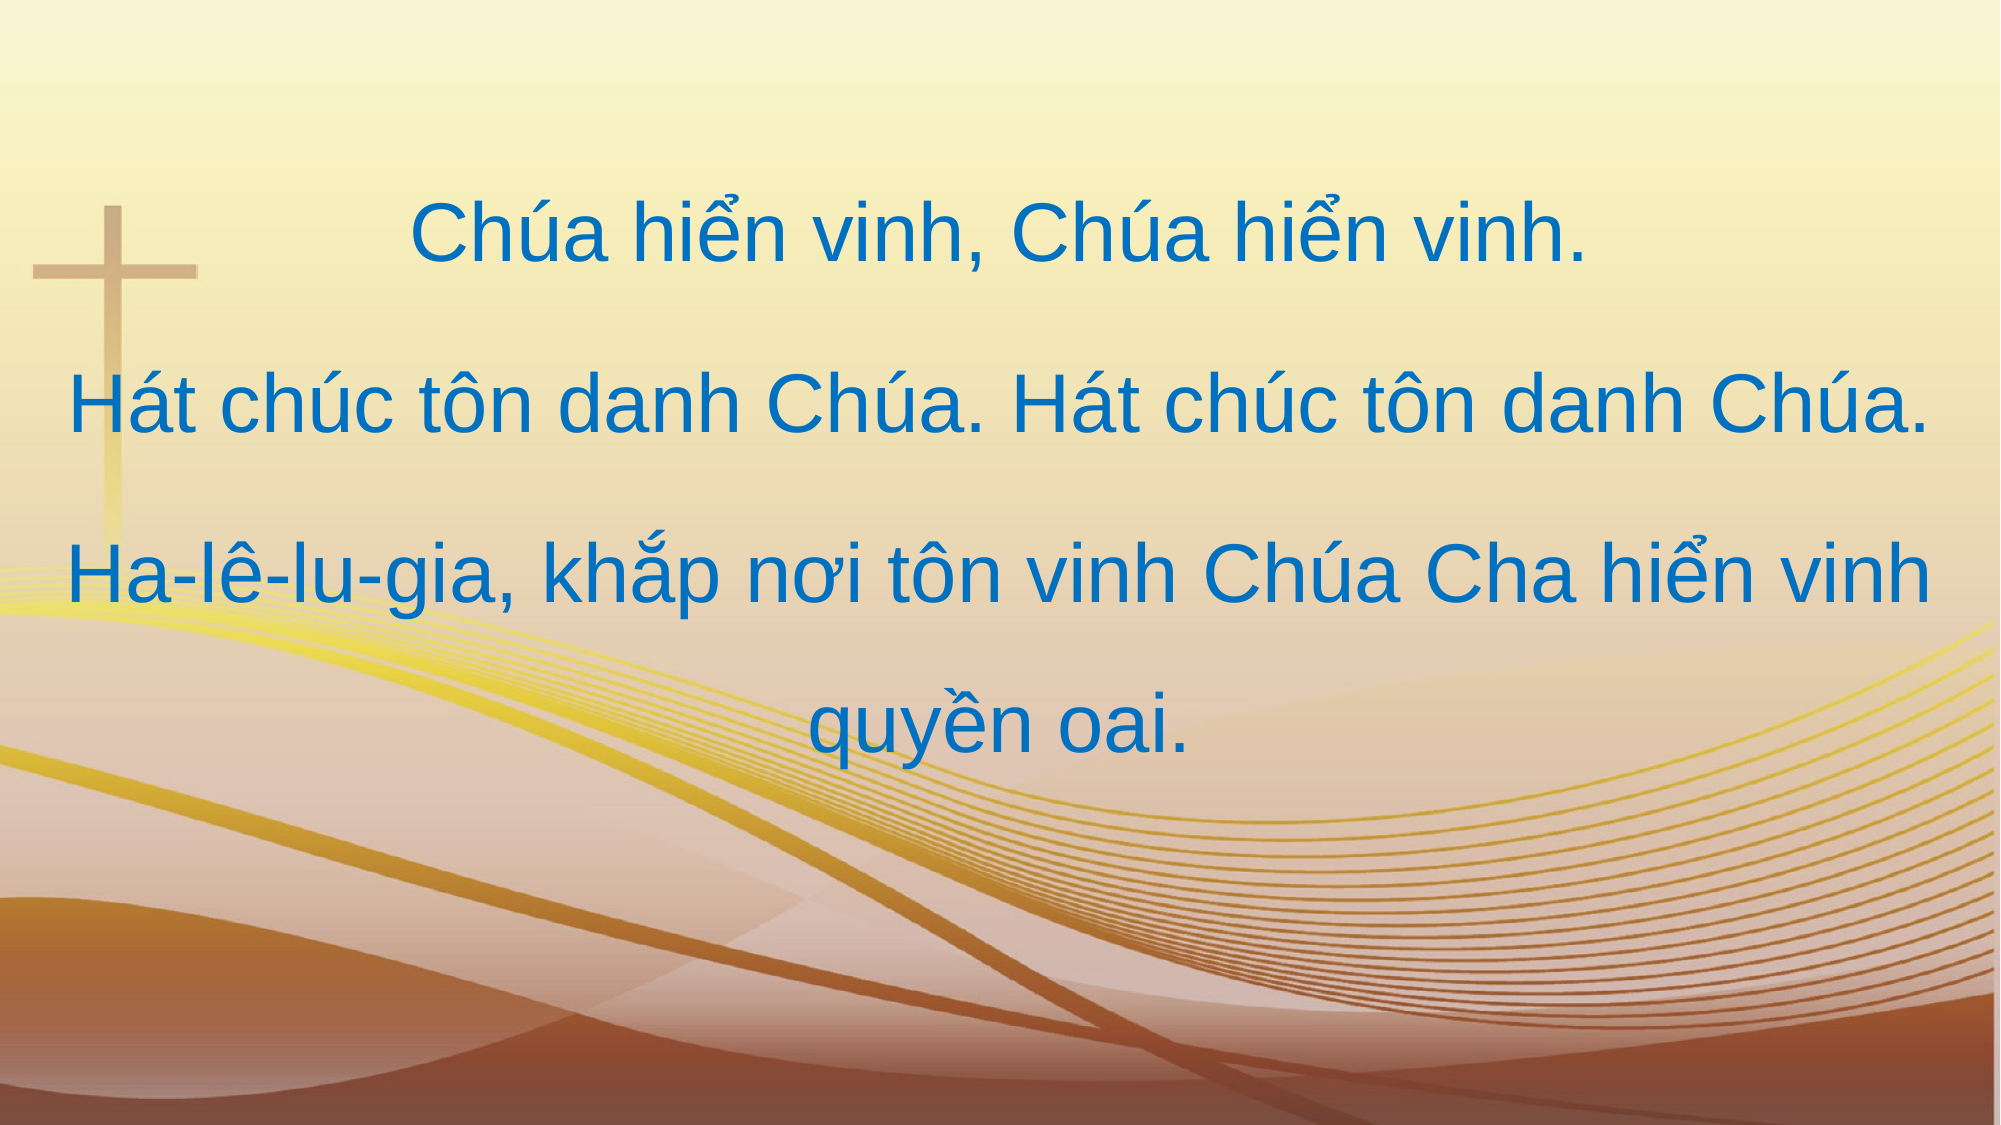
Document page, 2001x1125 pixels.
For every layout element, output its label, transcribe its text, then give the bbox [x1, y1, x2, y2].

list Chúa hiển vinh, Chúa hiển vinh. Hát chúc tôn danh Chúa. Hát chúc tôn danh Chúa. Ha-lê-lu-gia, khắp nơi tôn vinh Chúa Cha hiển vinh quyền oai. [0, 0, 2000, 1125]
